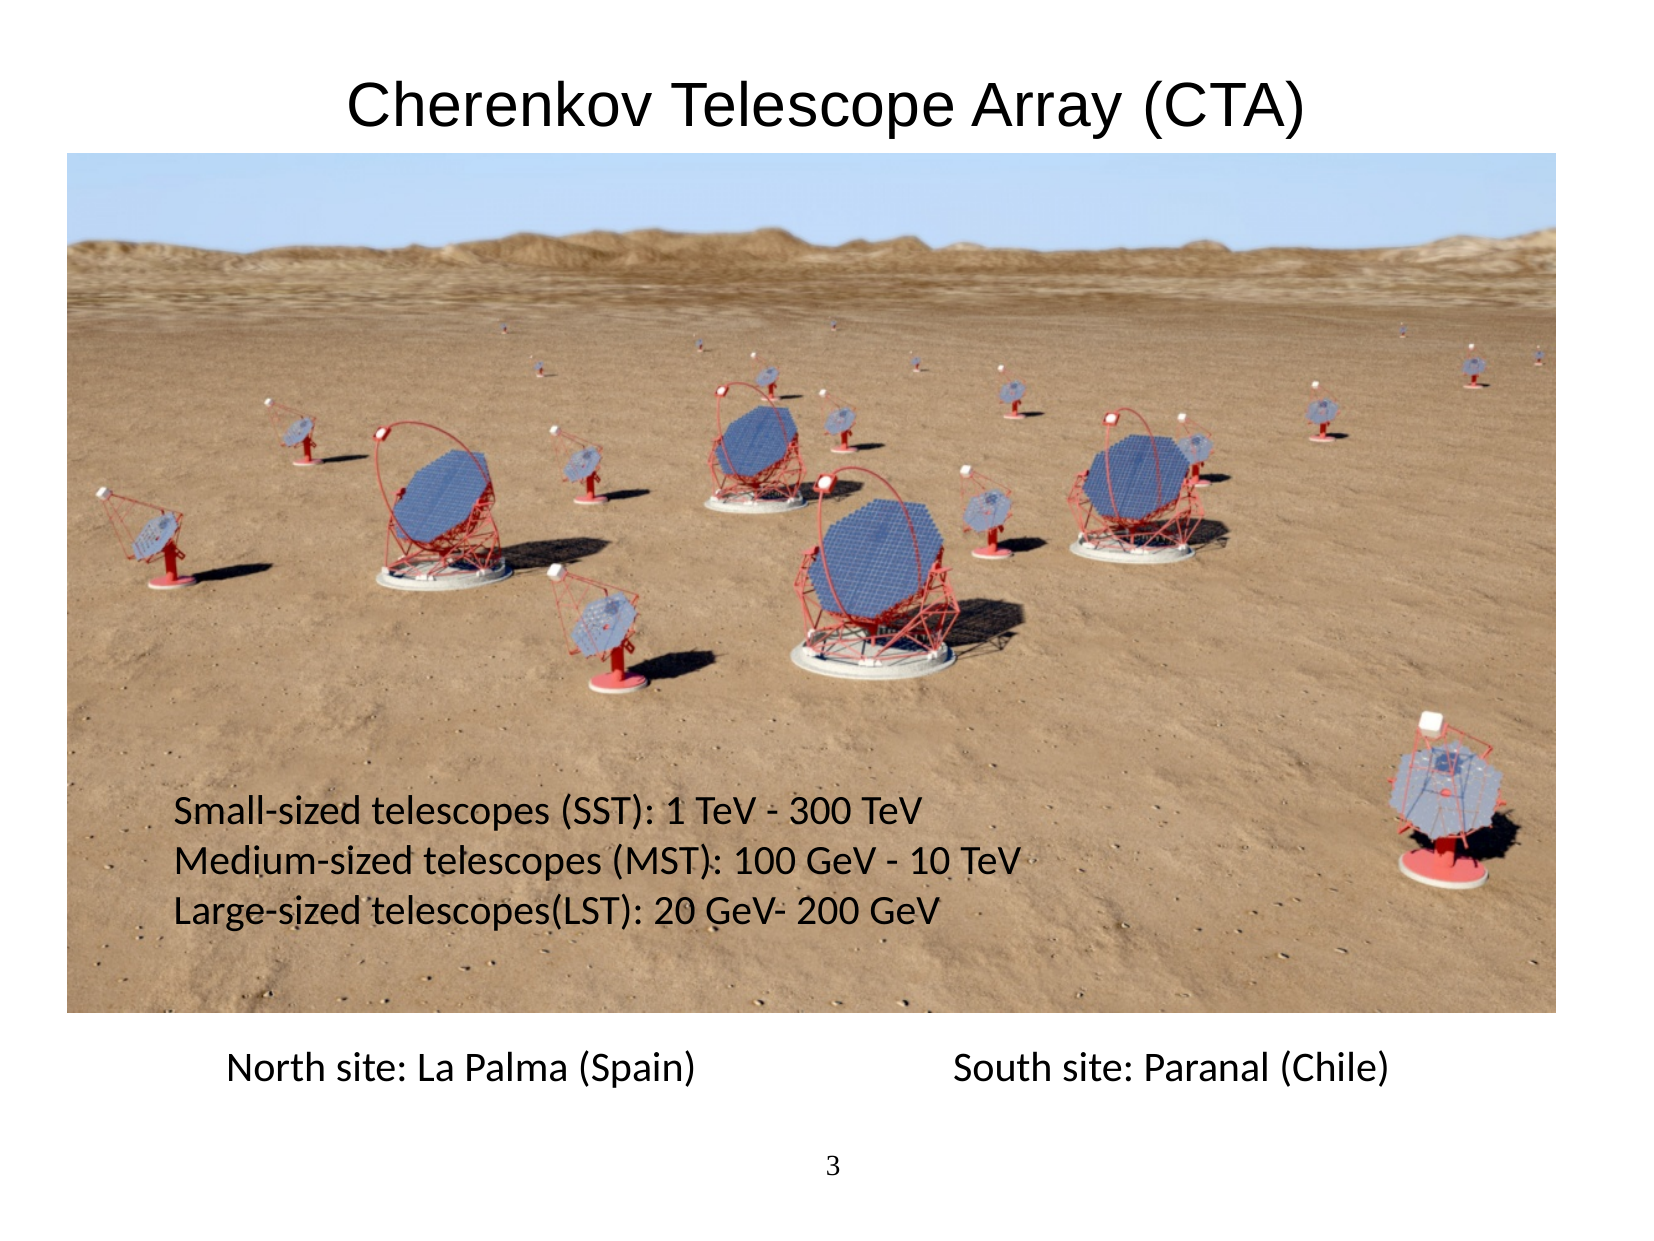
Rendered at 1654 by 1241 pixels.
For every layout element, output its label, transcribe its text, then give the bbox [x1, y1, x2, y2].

text_box South site: Paranal (Chile) [946, 1032, 1397, 1096]
text_box North site: La Palma (Spain) [219, 1032, 704, 1096]
picture [67, 153, 1556, 1013]
title Cherenkov Telescope Array (CTA) [82, 49, 1571, 154]
slide_number 3 [811, 1146, 841, 1199]
